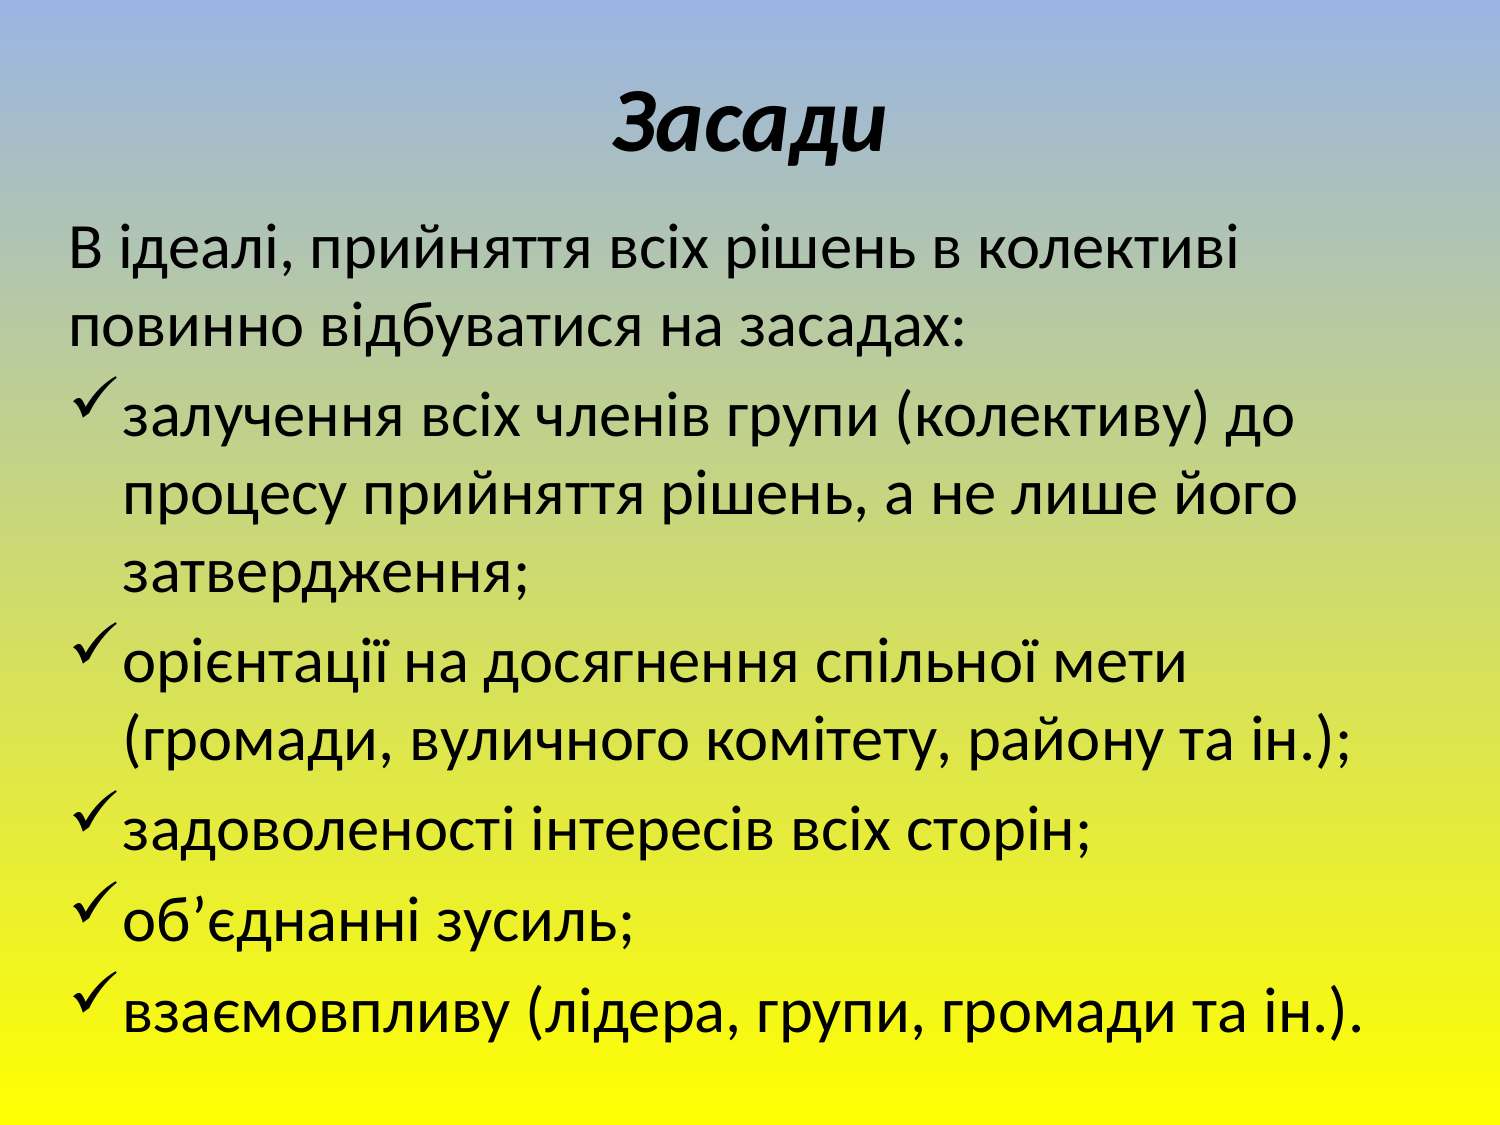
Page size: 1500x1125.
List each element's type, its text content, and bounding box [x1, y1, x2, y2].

title Засади [75, 45, 1425, 185]
list В ідеалі, прийняття всіх рішень в колективі повинно відбуватися на засадах: залучення всіх членів групи (колективу) до процесу прийняття рішень, а не лише його затвердження; орієнтації на досягнення спільної мети (громади, вуличного комітету, району та ін.); задоволеності інтересів всіх сторін; об’єднанні зусиль; взаємовпливу (лідера, групи, громади та ін.). [53, 196, 1459, 1059]
